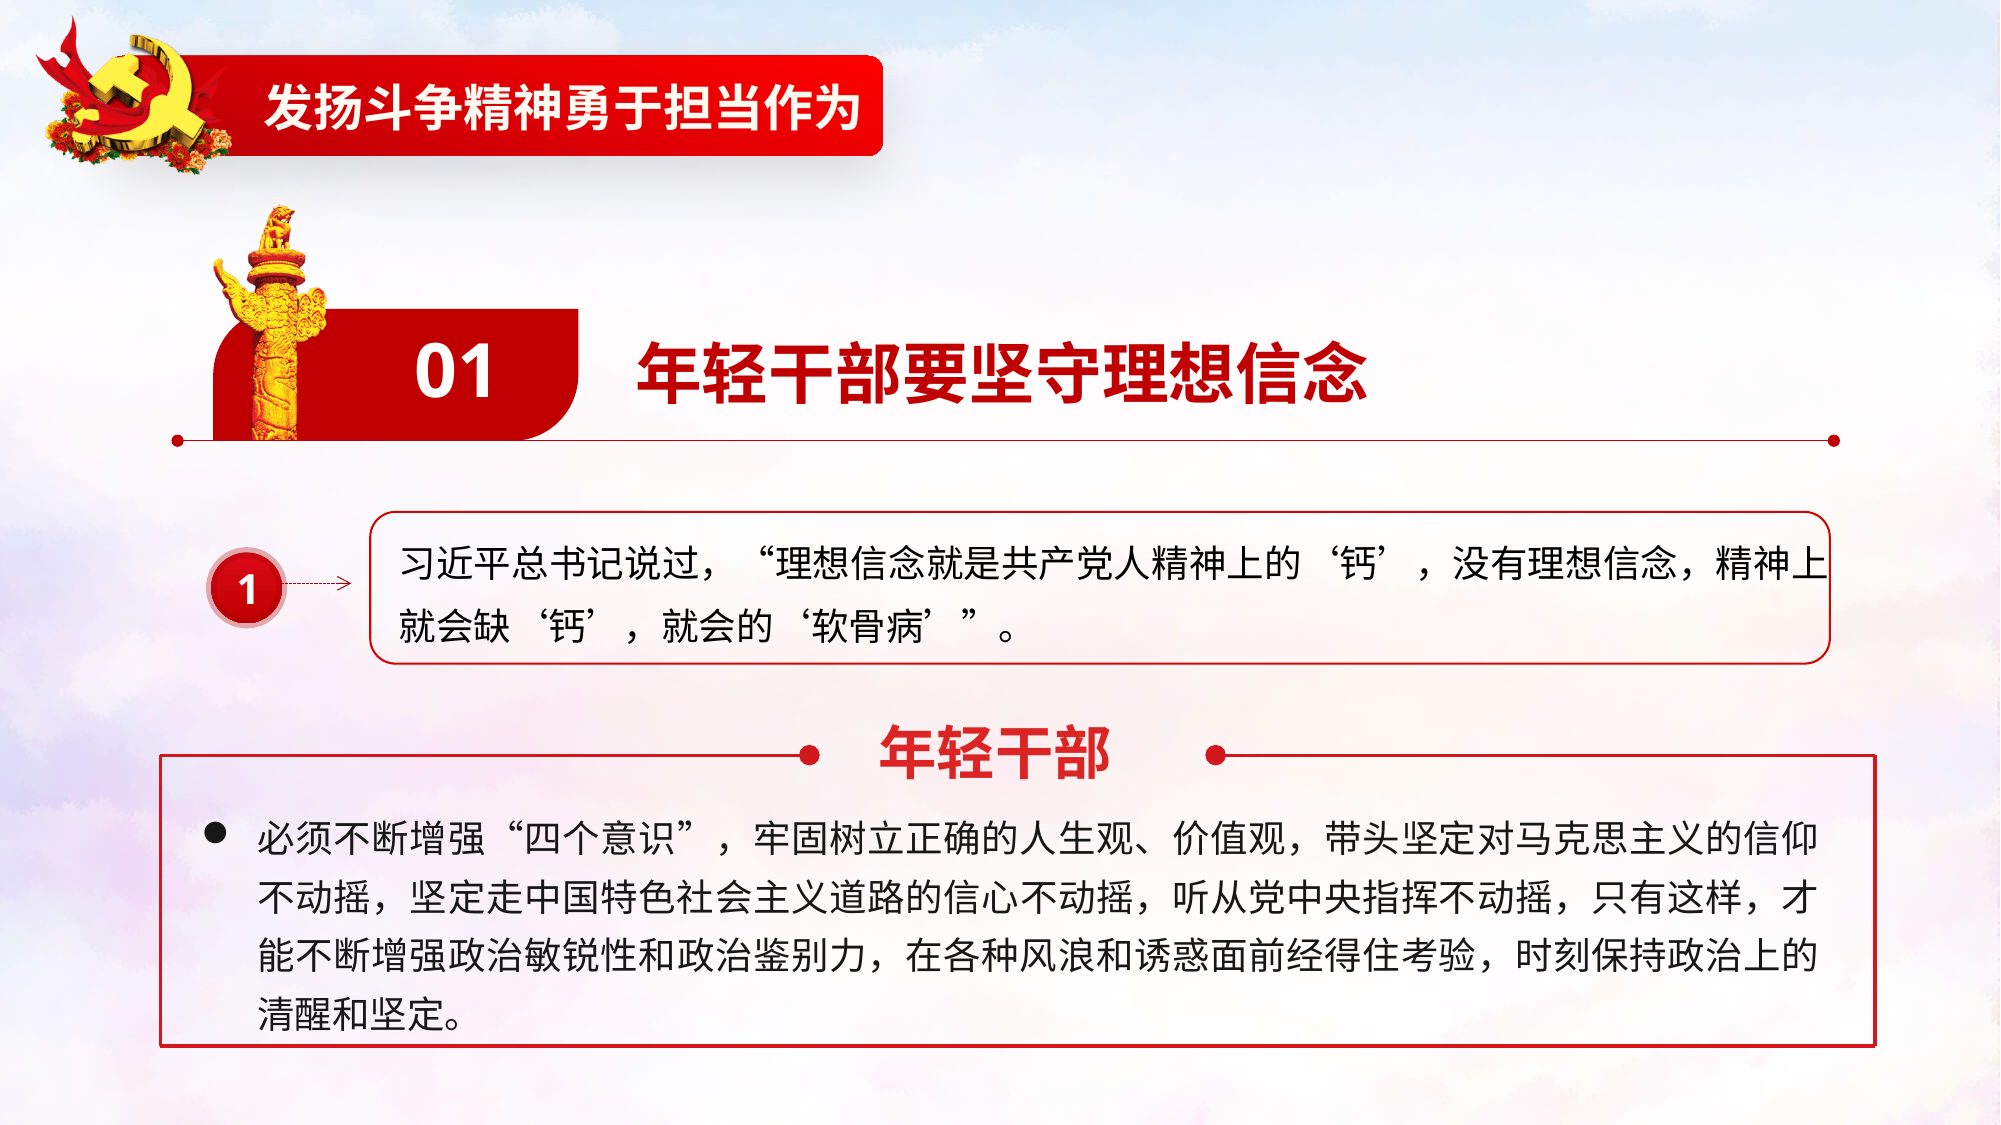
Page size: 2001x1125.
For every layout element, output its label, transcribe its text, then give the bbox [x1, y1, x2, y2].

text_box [213, 204, 579, 440]
text_box 年轻干部要坚守理想信念 [620, 324, 1467, 420]
text_box 年轻干部 [863, 708, 1157, 755]
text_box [160, 755, 1876, 1047]
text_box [35, 15, 883, 175]
text_box 1 [211, 552, 283, 624]
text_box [370, 511, 1844, 664]
picture [0, 0, 2000, 1125]
